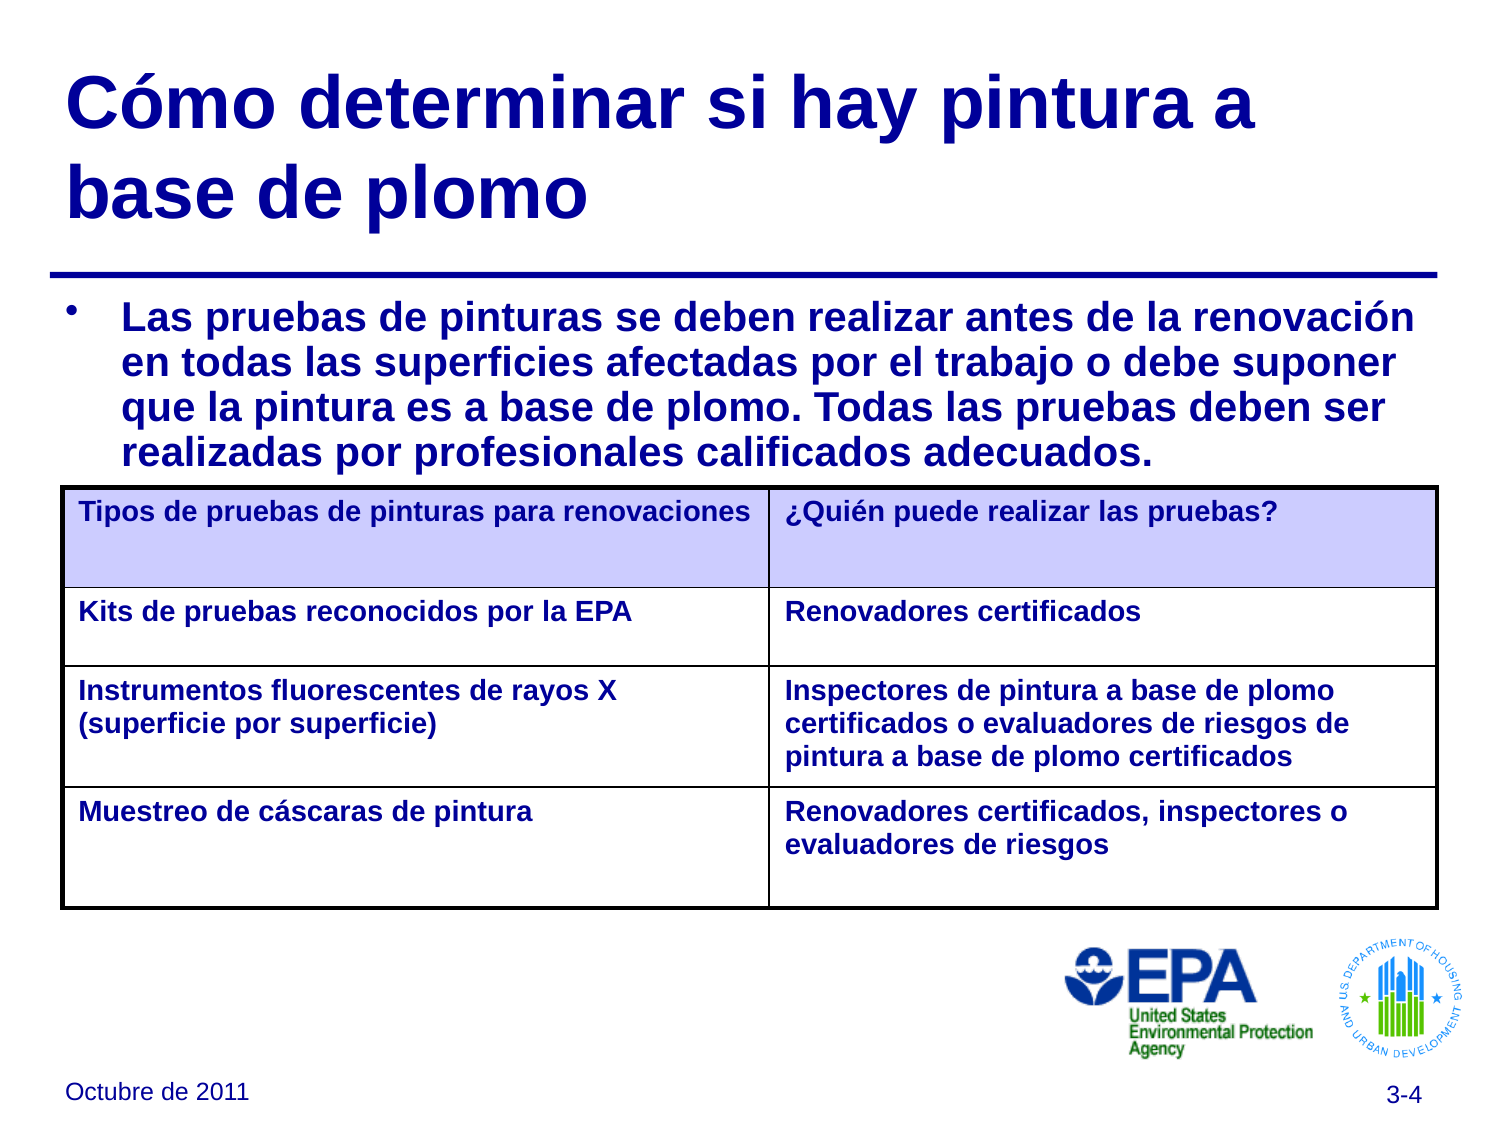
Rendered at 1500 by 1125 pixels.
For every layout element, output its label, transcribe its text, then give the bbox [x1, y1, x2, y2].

table_cell Muestreo de cáscaras de pintura [65, 788, 768, 906]
picture [1062, 943, 1319, 1064]
table_header ¿Quién puede realizar las pruebas? [770, 490, 1435, 587]
title Cómo determinar si hay pintura a base de plomo [49, 49, 1438, 238]
list Las pruebas de pinturas se deben realizar antes de la renovación en todas las superficies afectadas por el trabajo o debe suponer que la pintura es a base de plomo. Todas las pruebas deben ser realizadas por profesionales calificados adecuados. [49, 287, 1438, 451]
table_cell Instrumentos fluorescentes de rayos X (superficie por superficie) [65, 667, 768, 786]
picture [1337, 937, 1463, 1059]
table_cell Inspectores de pintura a base de plomo certificados o evaluadores de riesgos de pintura a base de plomo certificados [770, 667, 1435, 786]
table_cell Kits de pruebas reconocidos por la EPA [65, 588, 768, 665]
table_cell Renovadores certificados, inspectores o evaluadores de riesgos [770, 788, 1435, 906]
table_header Tipos de pruebas de pinturas para renovaciones [65, 490, 768, 587]
table_cell Renovadores certificados [770, 588, 1435, 665]
slide_number 3-4 [1124, 1049, 1438, 1125]
slide_number Octubre de 2011 [49, 1049, 363, 1125]
